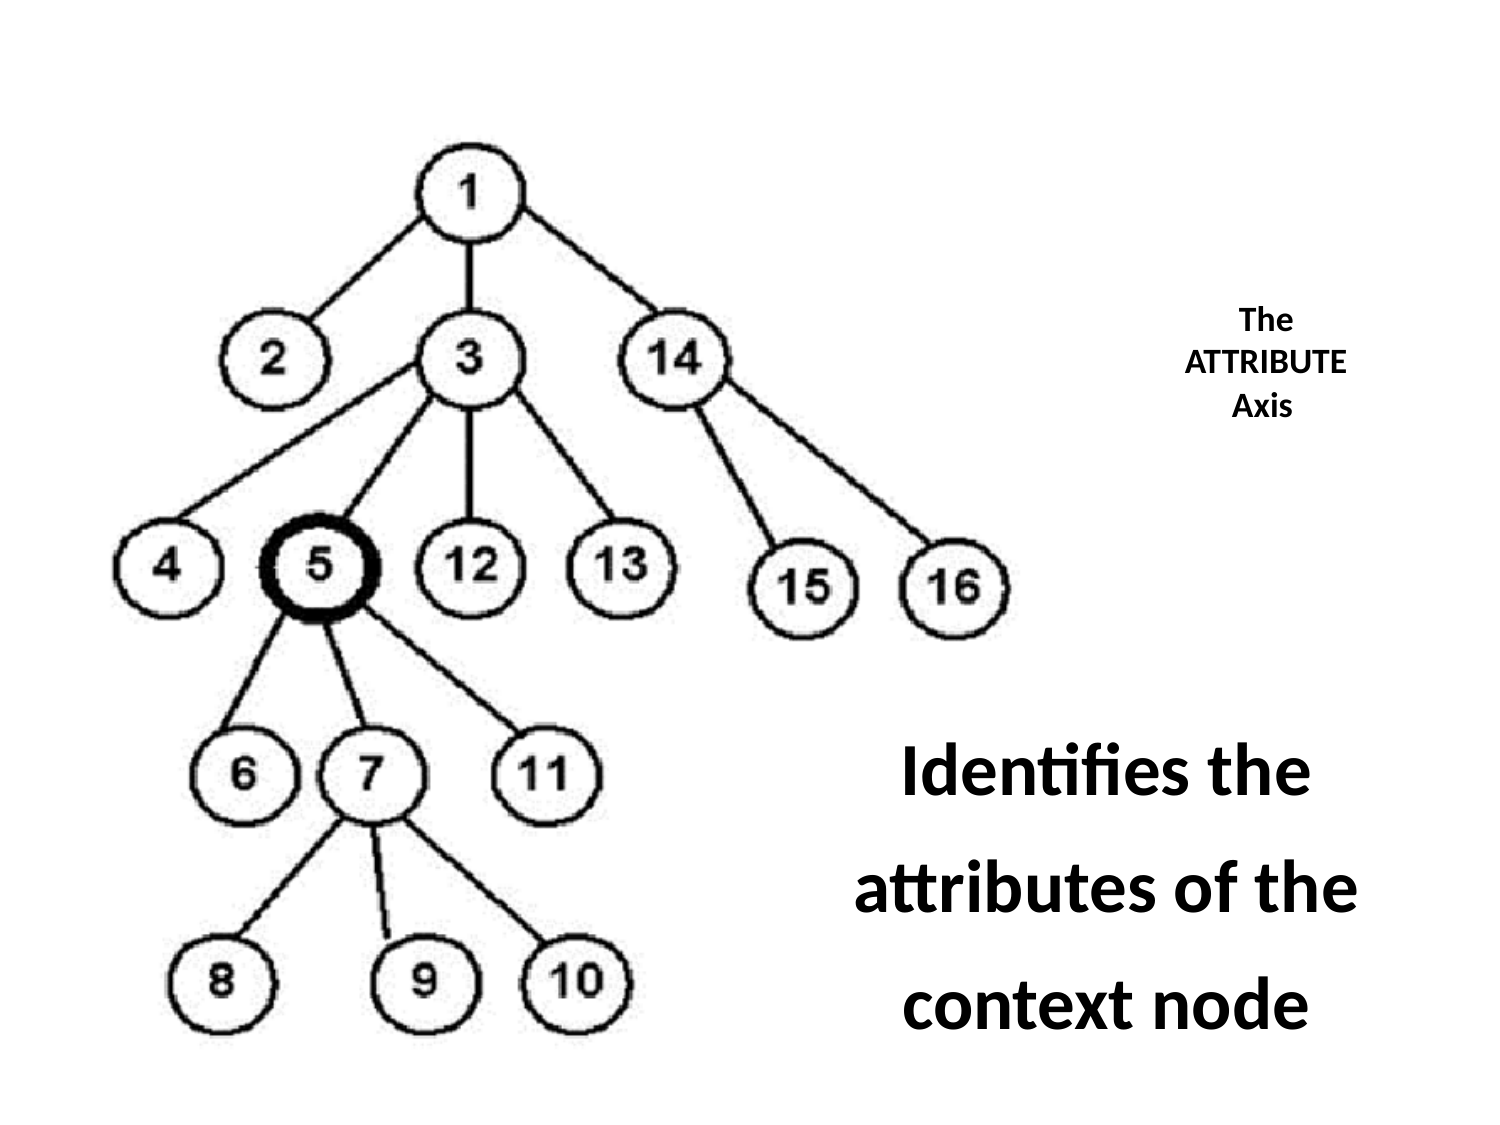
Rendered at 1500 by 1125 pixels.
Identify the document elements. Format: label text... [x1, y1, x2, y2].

picture [49, 112, 1069, 1083]
text_box Identifies the attributes of the context node [1072, 774, 1425, 963]
title The ATTRIBUTE Axis [1072, 287, 1500, 475]
